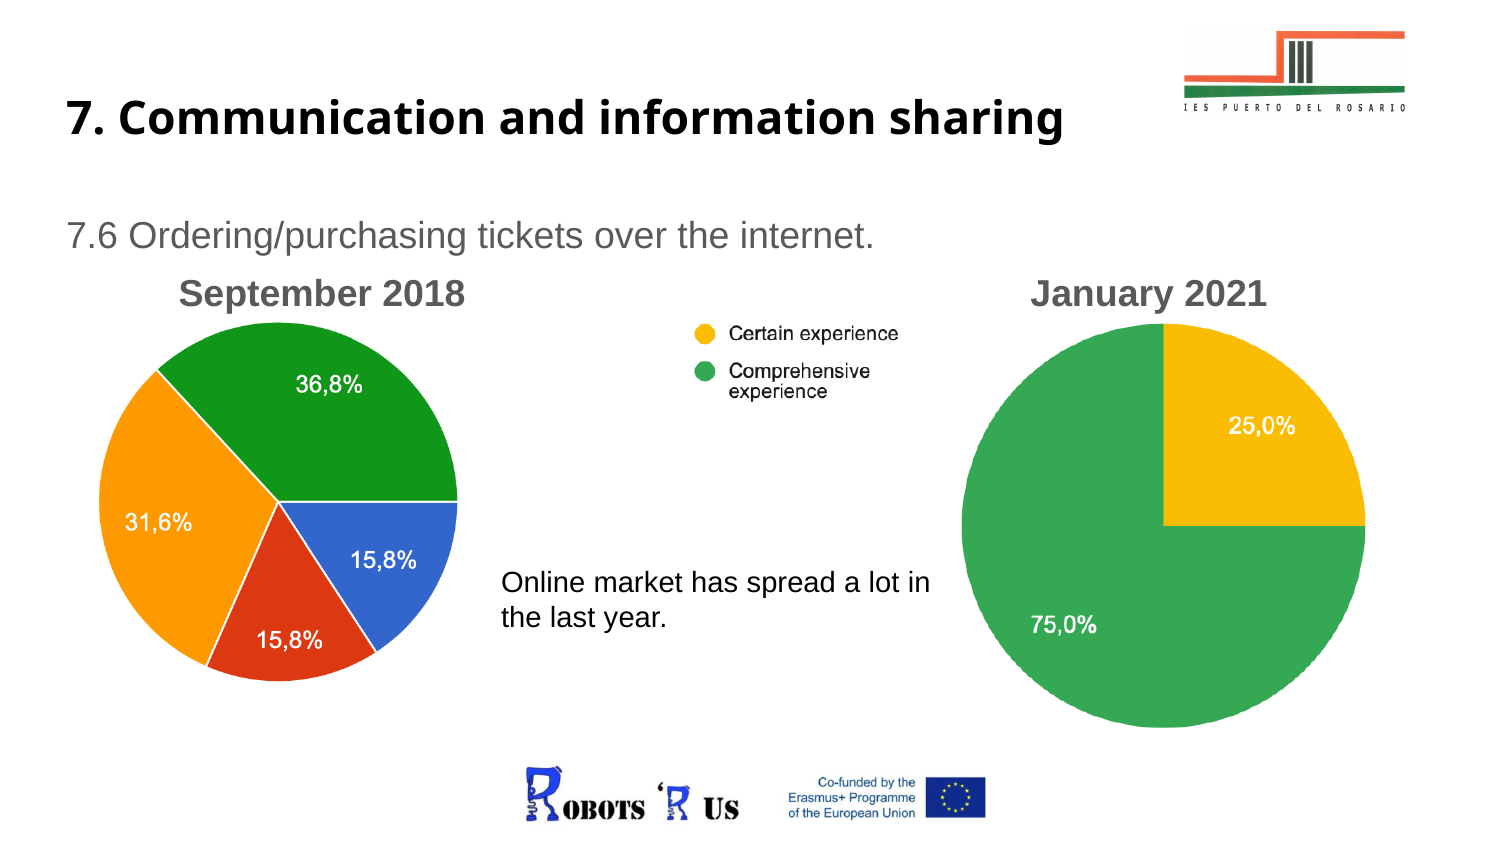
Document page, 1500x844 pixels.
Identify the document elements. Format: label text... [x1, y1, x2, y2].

title 7. Communication and information sharing [51, 72, 1449, 167]
picture [50, 301, 1387, 750]
list 7.6 Ordering/purchasing tickets over the internet. [51, 189, 1449, 750]
picture [500, 757, 1000, 837]
picture [1182, 21, 1408, 72]
text_box September 2018 January 2021 [163, 247, 1429, 330]
